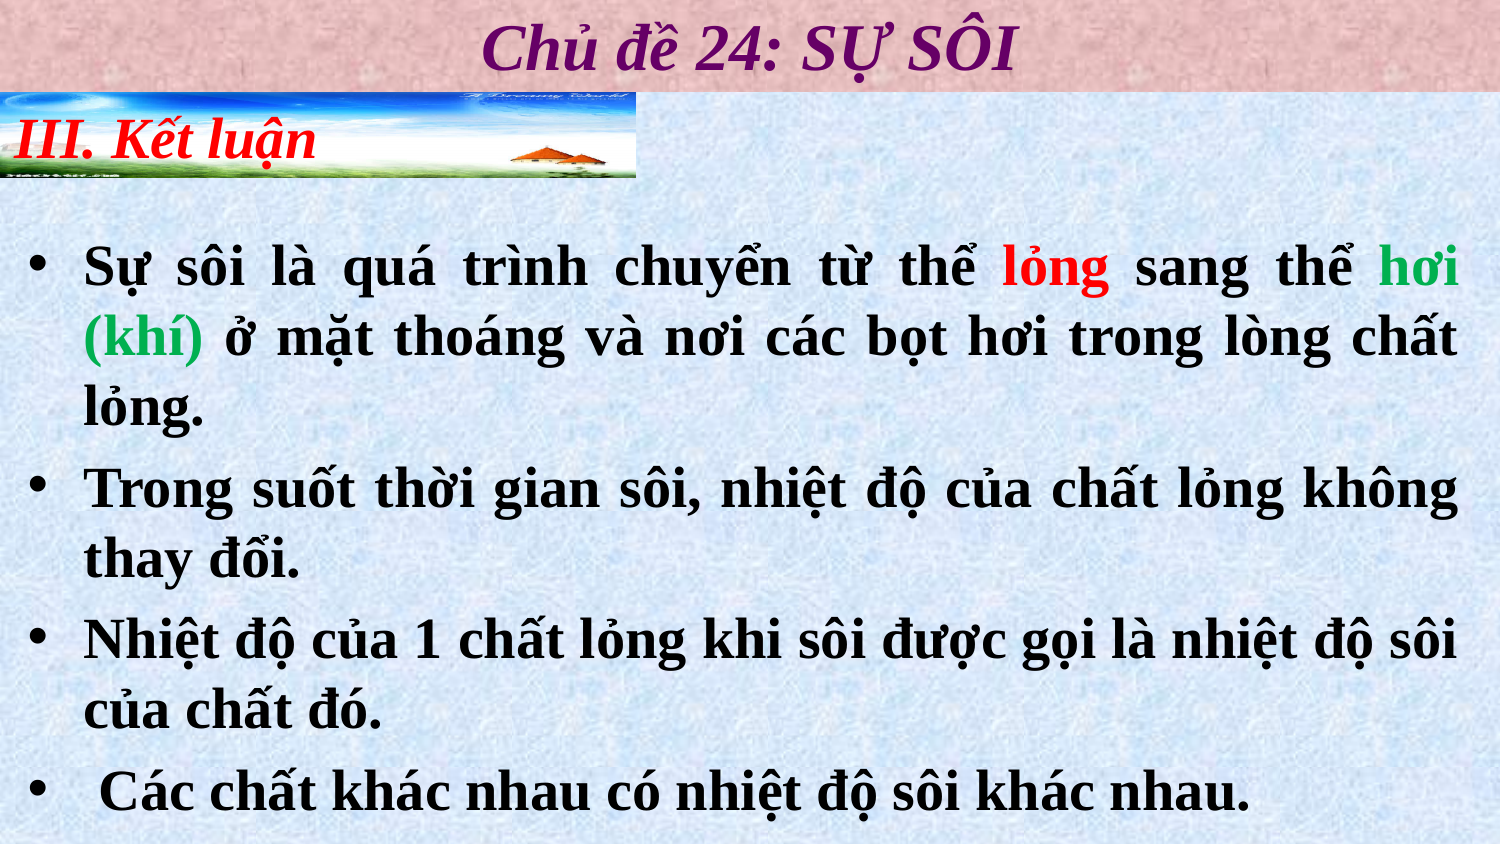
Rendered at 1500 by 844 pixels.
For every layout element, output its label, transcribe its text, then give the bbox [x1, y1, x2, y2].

text_box Chủ đề 24: SỰ SÔI [0, 0, 1500, 92]
list Sự sôi là quá trình chuyển từ thể lỏng sang thể hơi (khí) ở mặt thoáng và nơi các bọt hơi trong lòng chất lỏng. Trong suốt thời gian sôi, nhiệt độ của chất lỏng không thay đổi. Nhiệt độ của 1 chất lỏng khi sôi được gọi là nhiệt độ sôi của chất đó. Các chất khác nhau có nhiệt độ sôi khác nhau. [12, 219, 1476, 844]
text_box III. Kết luận [0, 92, 636, 178]
picture [0, 92, 1500, 844]
